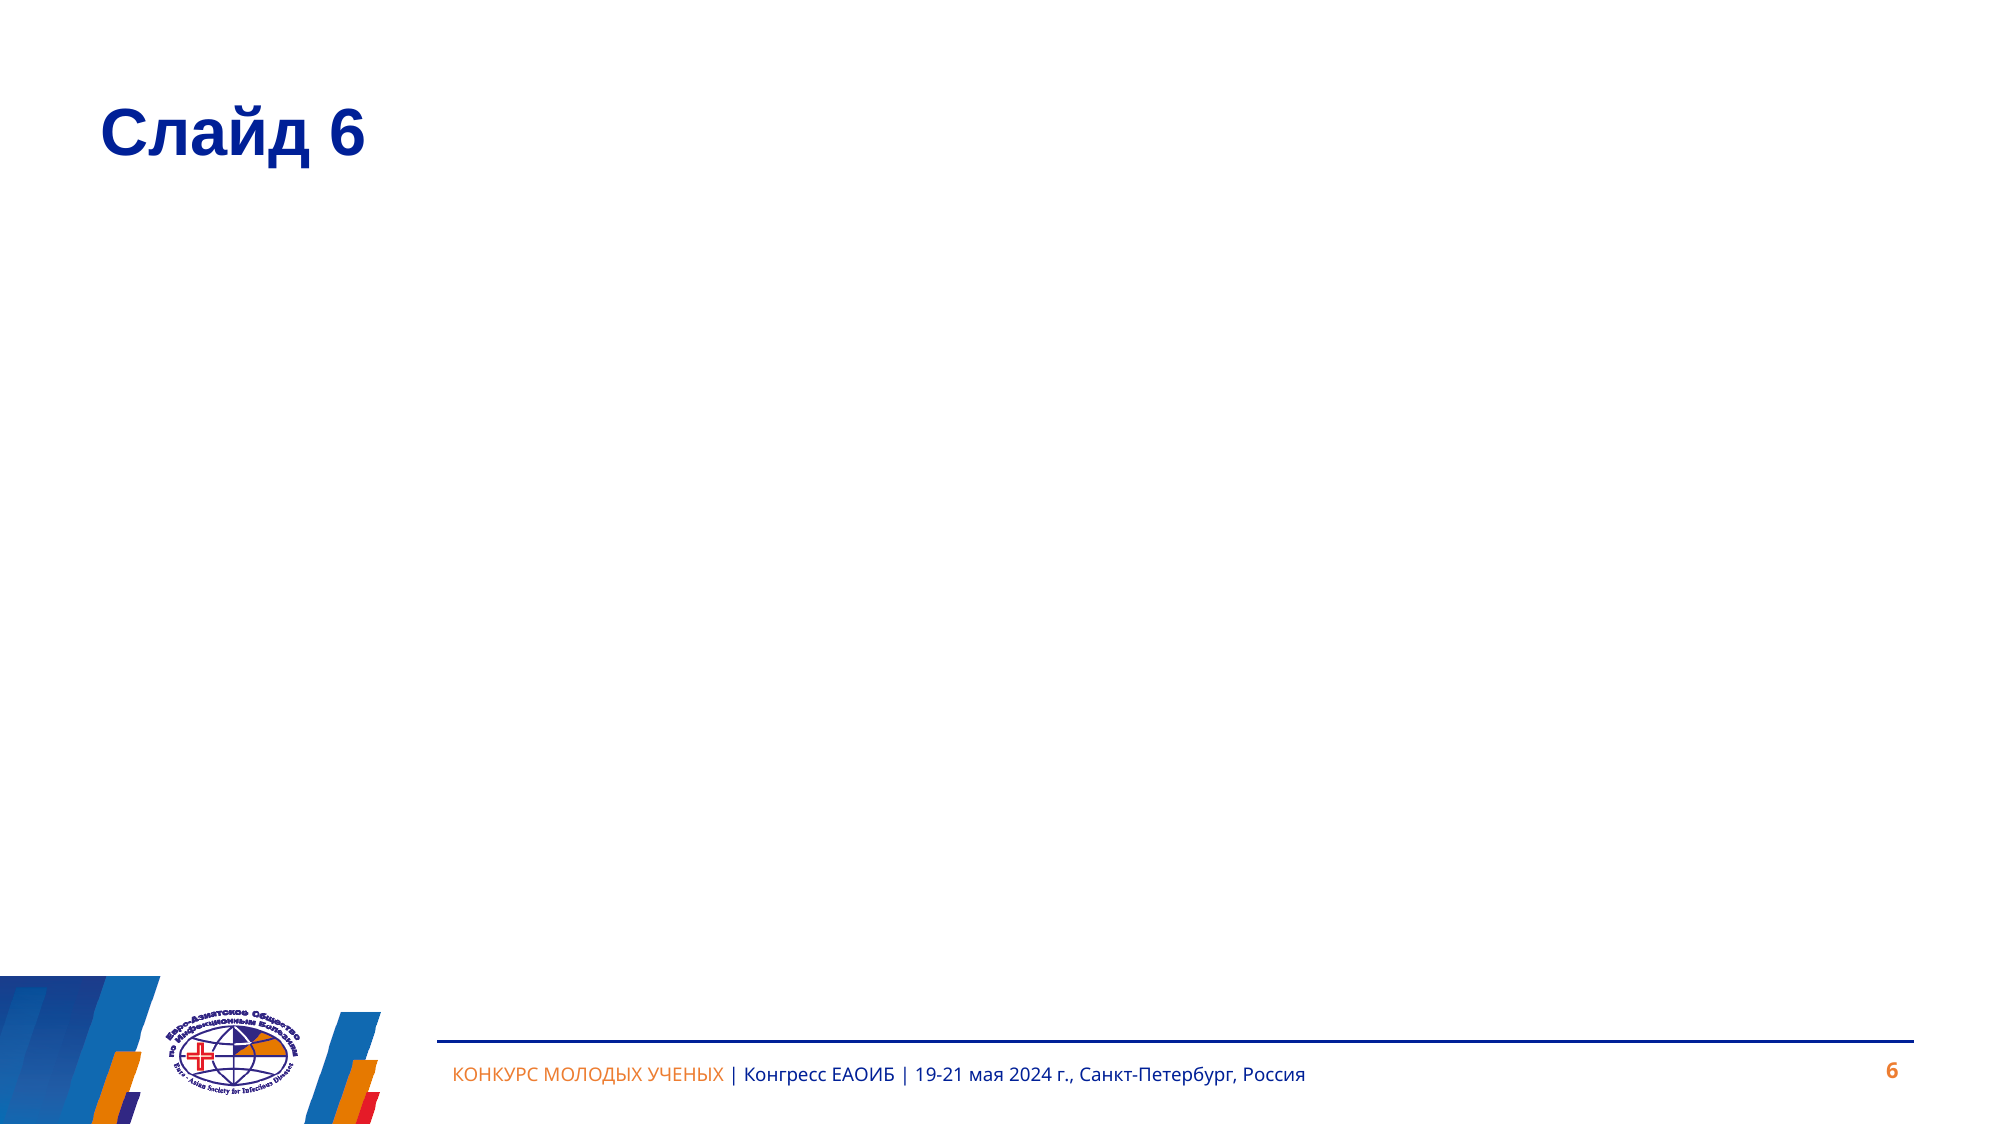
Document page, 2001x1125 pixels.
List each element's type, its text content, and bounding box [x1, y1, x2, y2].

footer КОНКУРС МОЛОДЫХ УЧЕНЫХ | Конгресс ЕАОИБ | 19-21 мая 2024 г., Санкт-Петербург, Россия [437, 1044, 1661, 1104]
picture [0, 976, 399, 1124]
title Слайд 6 [85, 59, 1915, 208]
slide_number 6 [1657, 1041, 1914, 1102]
